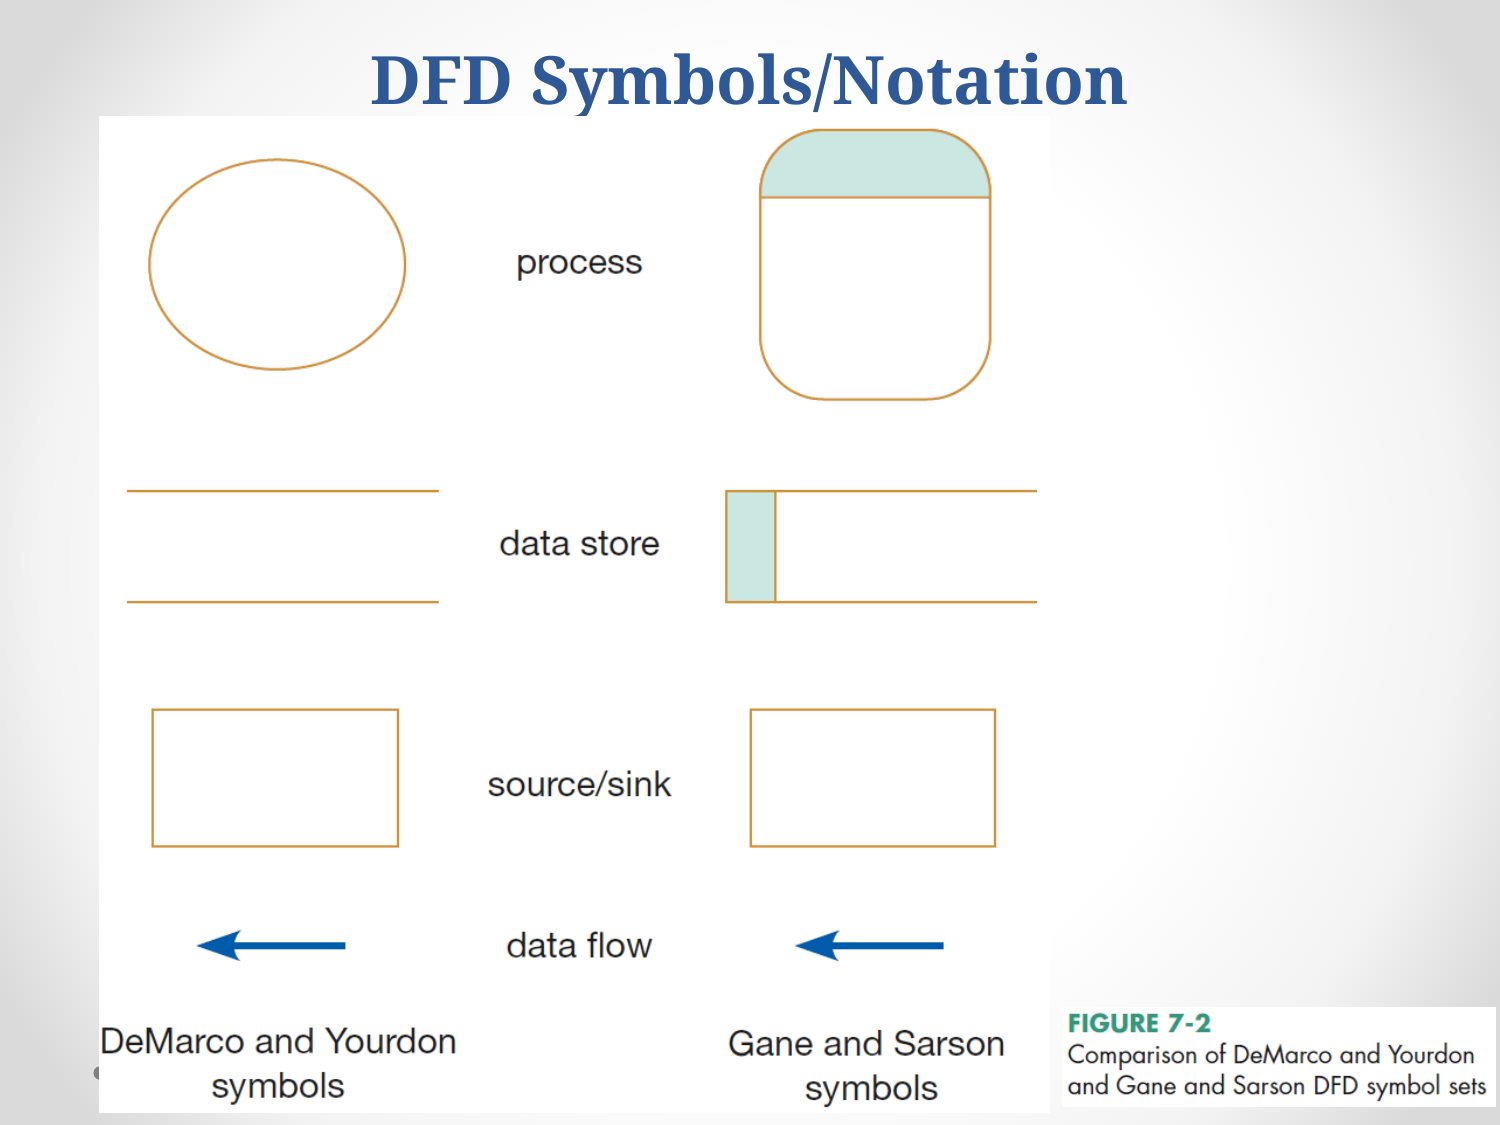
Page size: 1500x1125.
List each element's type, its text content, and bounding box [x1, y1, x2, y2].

title DFD Symbols/Notation [75, 23, 1425, 125]
picture [0, 0, 1500, 1125]
